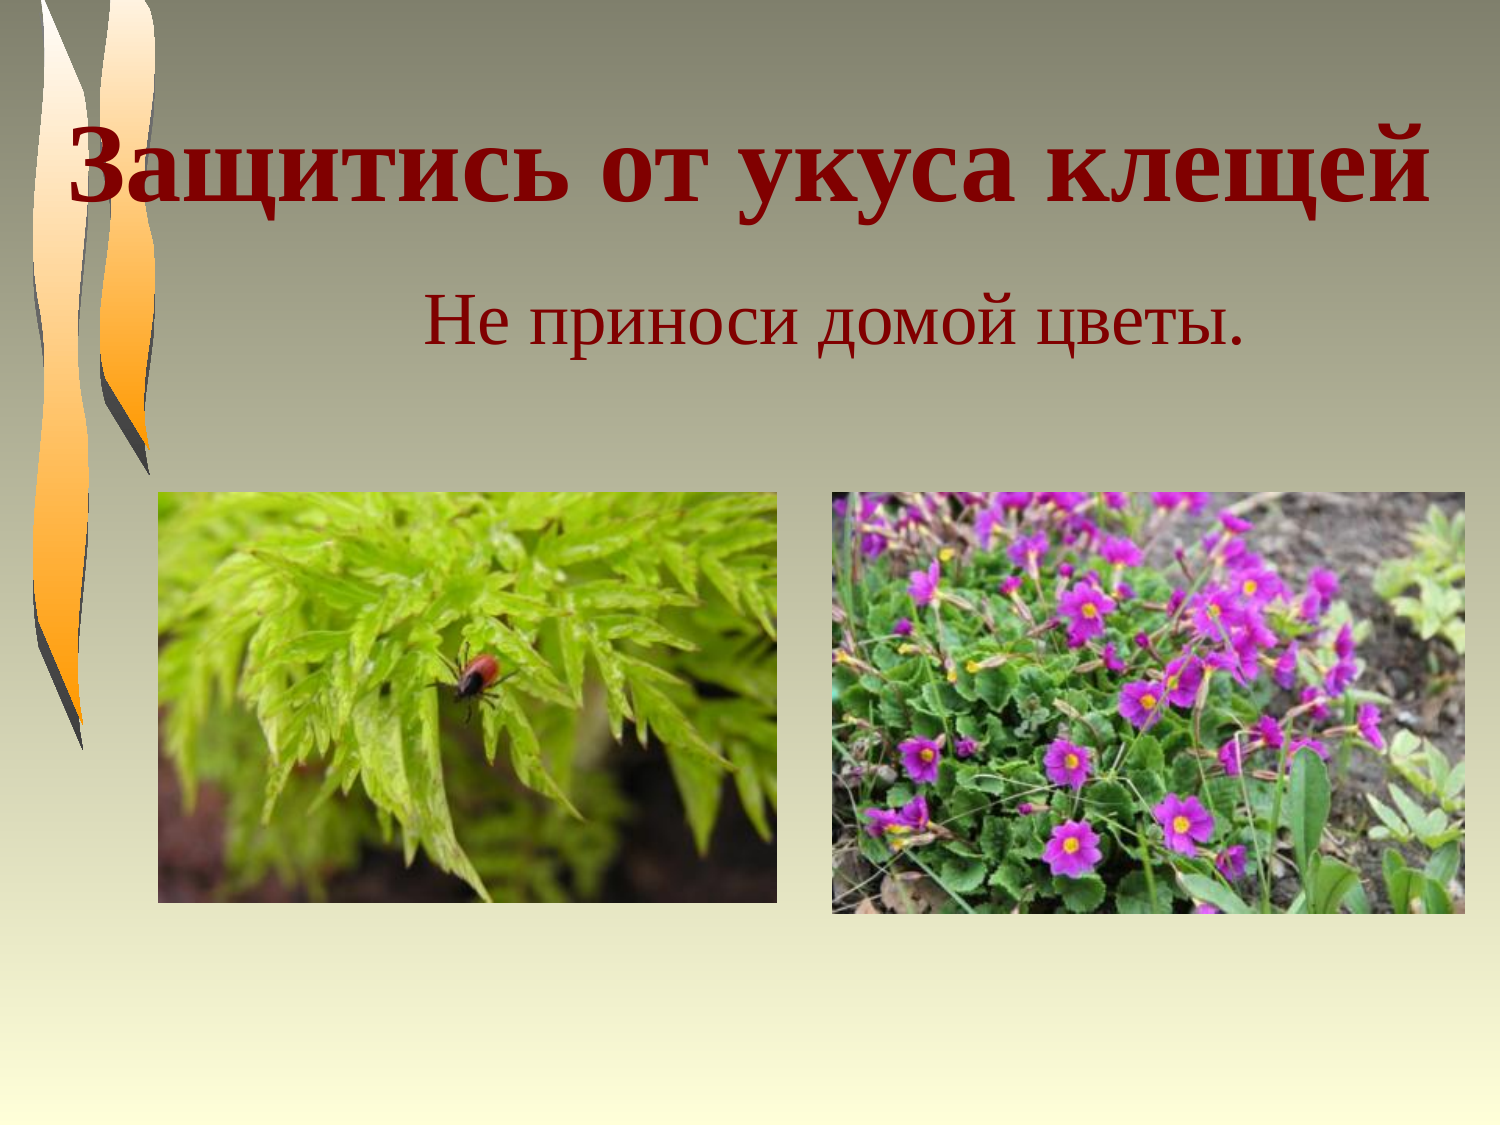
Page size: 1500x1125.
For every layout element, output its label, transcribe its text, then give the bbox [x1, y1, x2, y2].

picture [158, 491, 777, 903]
text_box Защитись от укуса клещей [0, 81, 1500, 232]
picture [831, 491, 1466, 915]
list Не приноси домой цветы. [245, 261, 1426, 423]
